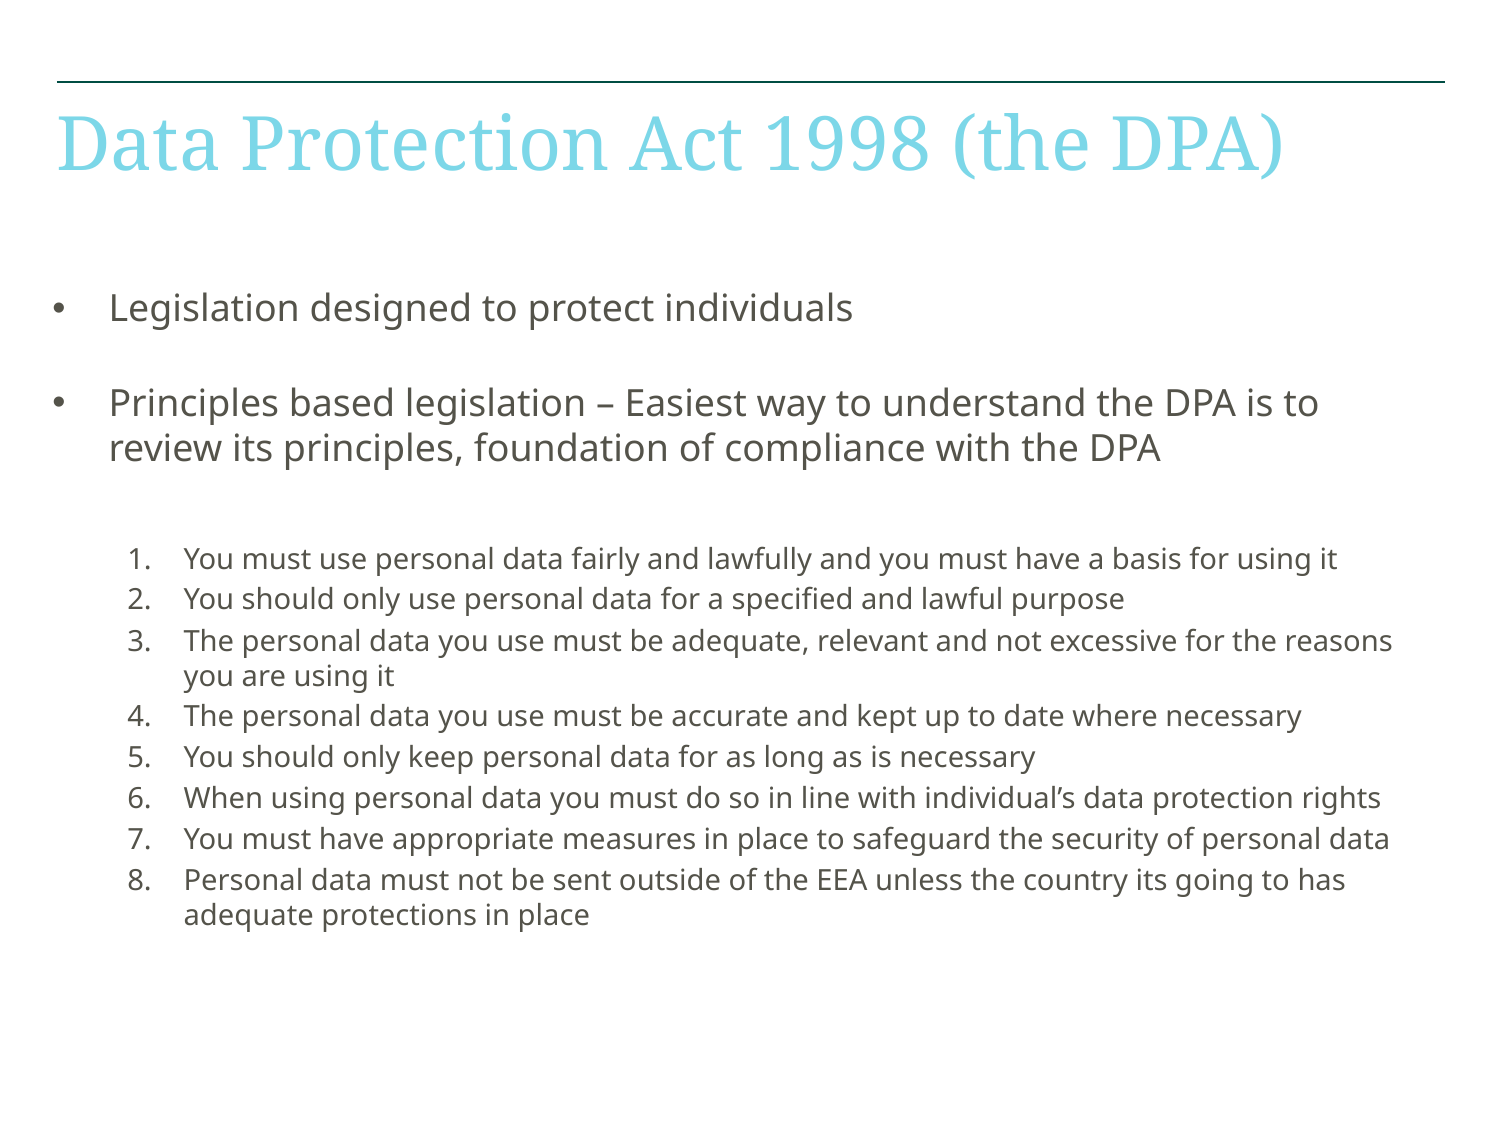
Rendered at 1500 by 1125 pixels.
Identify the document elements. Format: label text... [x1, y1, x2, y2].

title Data Protection Act 1998 (the DPA) [40, 47, 1451, 235]
list Legislation designed to protect individuals Principles based legislation – Easiest way to understand the DPA is to review its principles, foundation of compliance with the DPA You must use personal data fairly and lawfully and you must have a basis for using it You should only use personal data for a specified and lawful purpose The personal data you use must be adequate, relevant and not excessive for the reasons you are using it The personal data you use must be accurate and kept up to date where necessary You should only keep personal data for as long as is necessary When using personal data you must do so in line with individual’s data protection rights You must have appropriate measures in place to safeguard the security of personal data Personal data must not be sent outside of the EEA unless the country its going to has adequate protections in place [37, 276, 1447, 1050]
